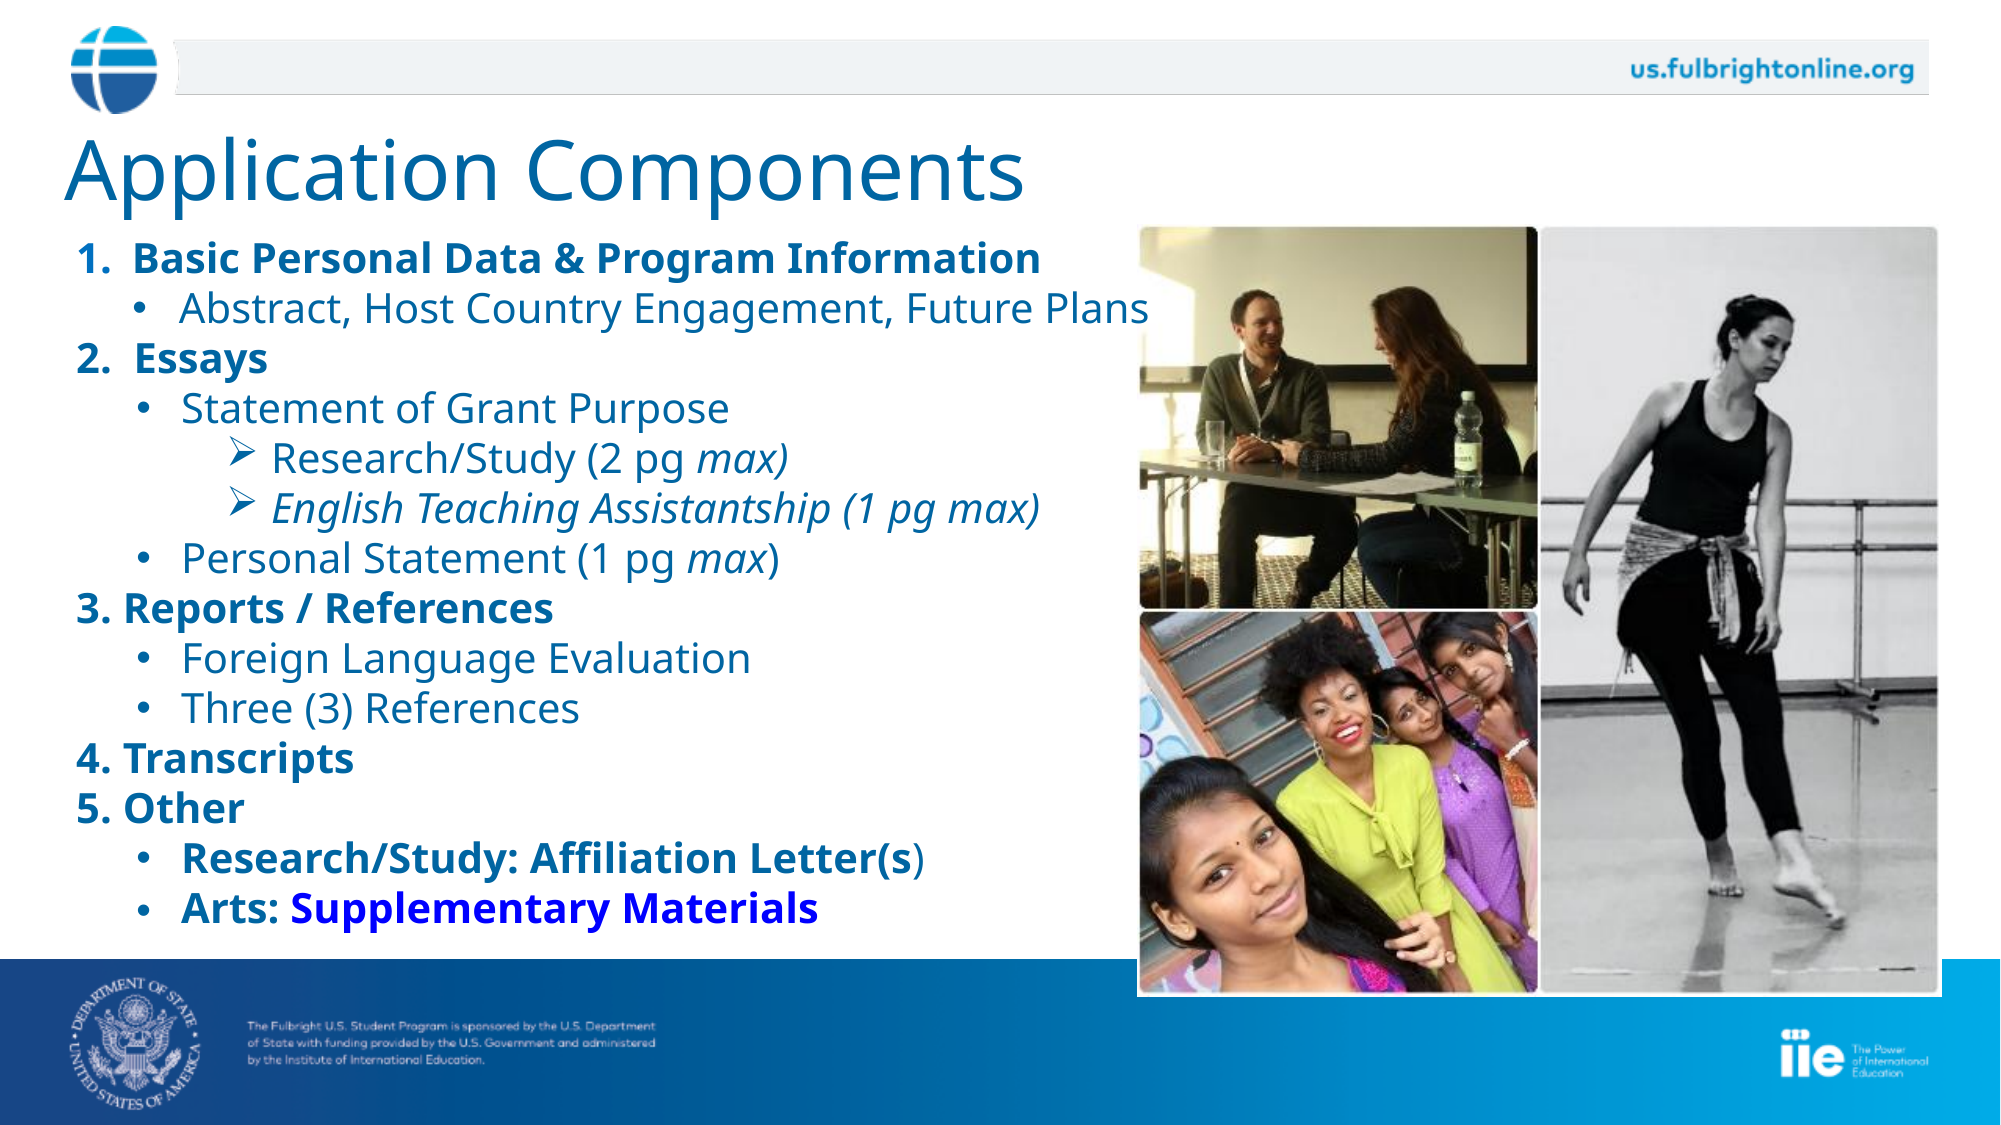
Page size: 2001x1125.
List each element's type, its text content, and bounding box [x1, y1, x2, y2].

picture [1866, 1057, 1928, 1065]
picture [1861, 1069, 1876, 1077]
picture [1781, 1044, 1793, 1077]
picture [1137, 224, 1943, 996]
picture [1880, 1070, 1901, 1077]
text_box Application Components [49, 129, 1563, 224]
picture [1781, 1029, 1810, 1040]
picture [71, 26, 1929, 114]
text_box Basic Personal Data & Program Information Abstract, Host Country Engagement, Future Plans 2. Essays Statement of Grant Purpose Research/Study (2 pg max) English Teaching Assistantship (1 pg max) Personal Statement (1 pg max) 3. Reports / References Foreign Language Evaluation Three (3) References 4. Transcripts 5. Other Research/Study: Affiliation Letter(s) Arts: Supplementary Materials [61, 224, 1136, 947]
picture [1875, 1045, 1905, 1053]
picture [1813, 1044, 1845, 1077]
picture [1799, 1044, 1810, 1077]
picture [0, 959, 1066, 1125]
picture [1853, 1060, 1861, 1065]
picture [1853, 1045, 1870, 1053]
